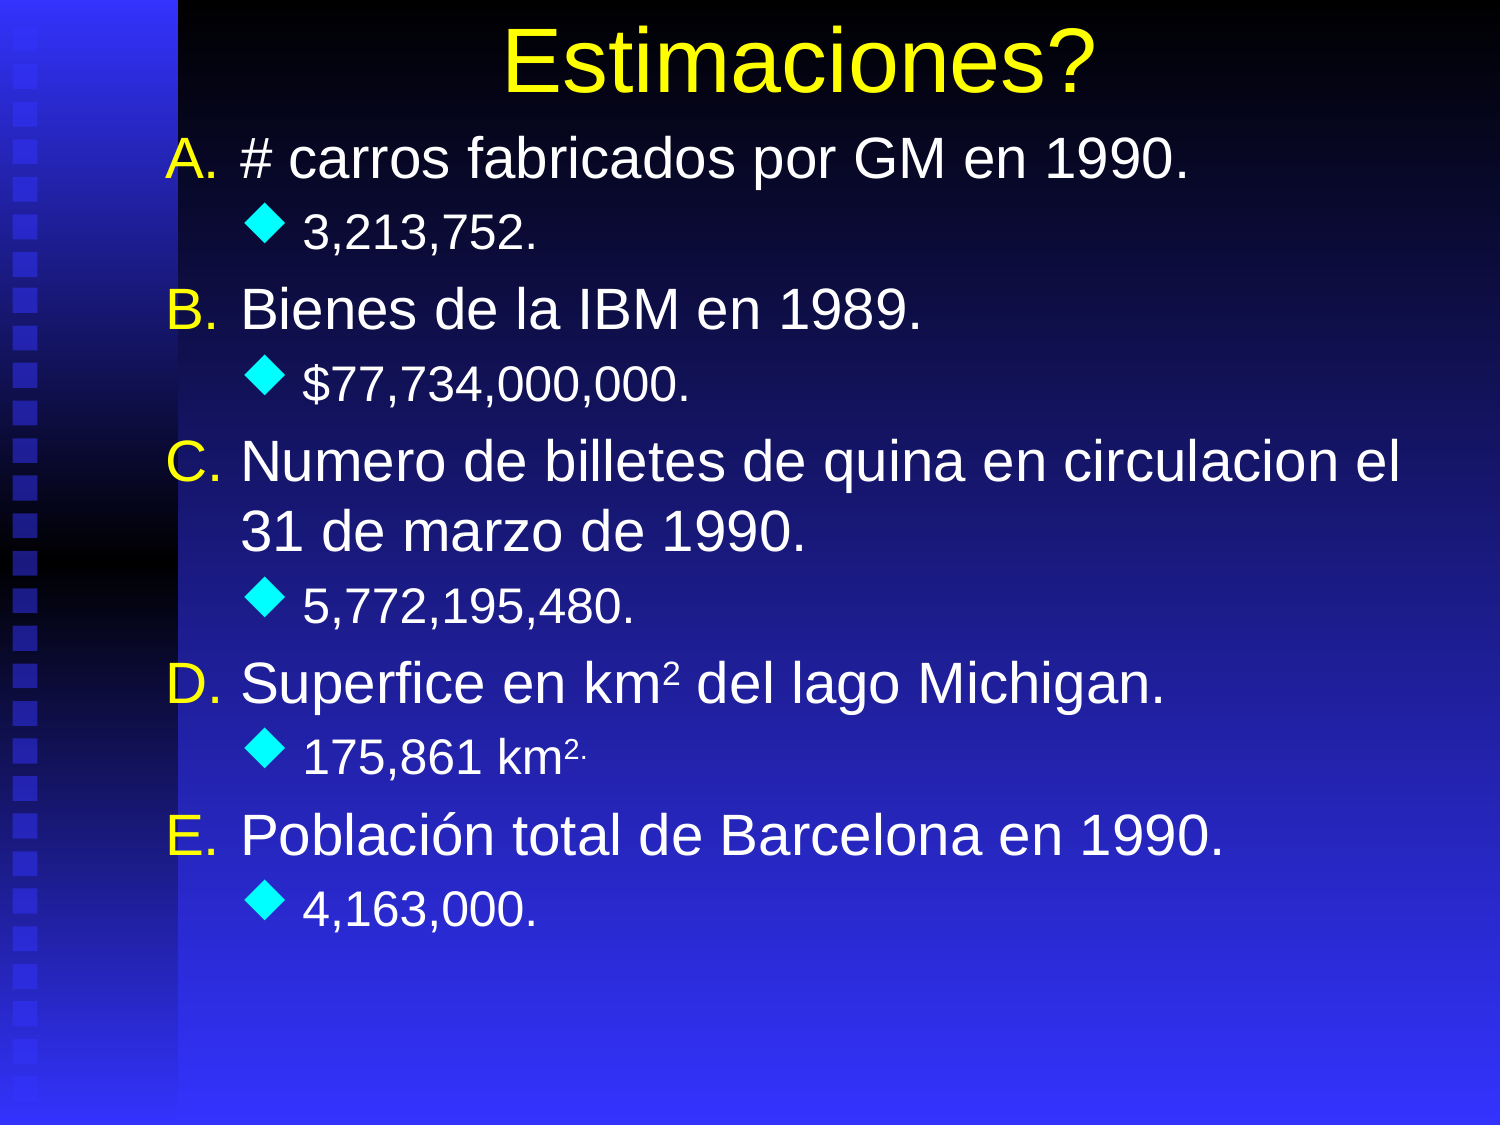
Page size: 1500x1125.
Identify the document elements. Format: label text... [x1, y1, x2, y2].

list # carros fabricados por GM en 1990. 3,213,752. Bienes de la IBM en 1989. $77,734,000,000. Numero de billetes de quina en circulacion el 31 de marzo de 1990. 5,772,195,480. Superfice en km2 del lago Michigan. 175,861 km2. Población total de Barcelona en 1990. 4,163,000. [74, 112, 1451, 1101]
title Estimaciones? [162, 0, 1438, 112]
